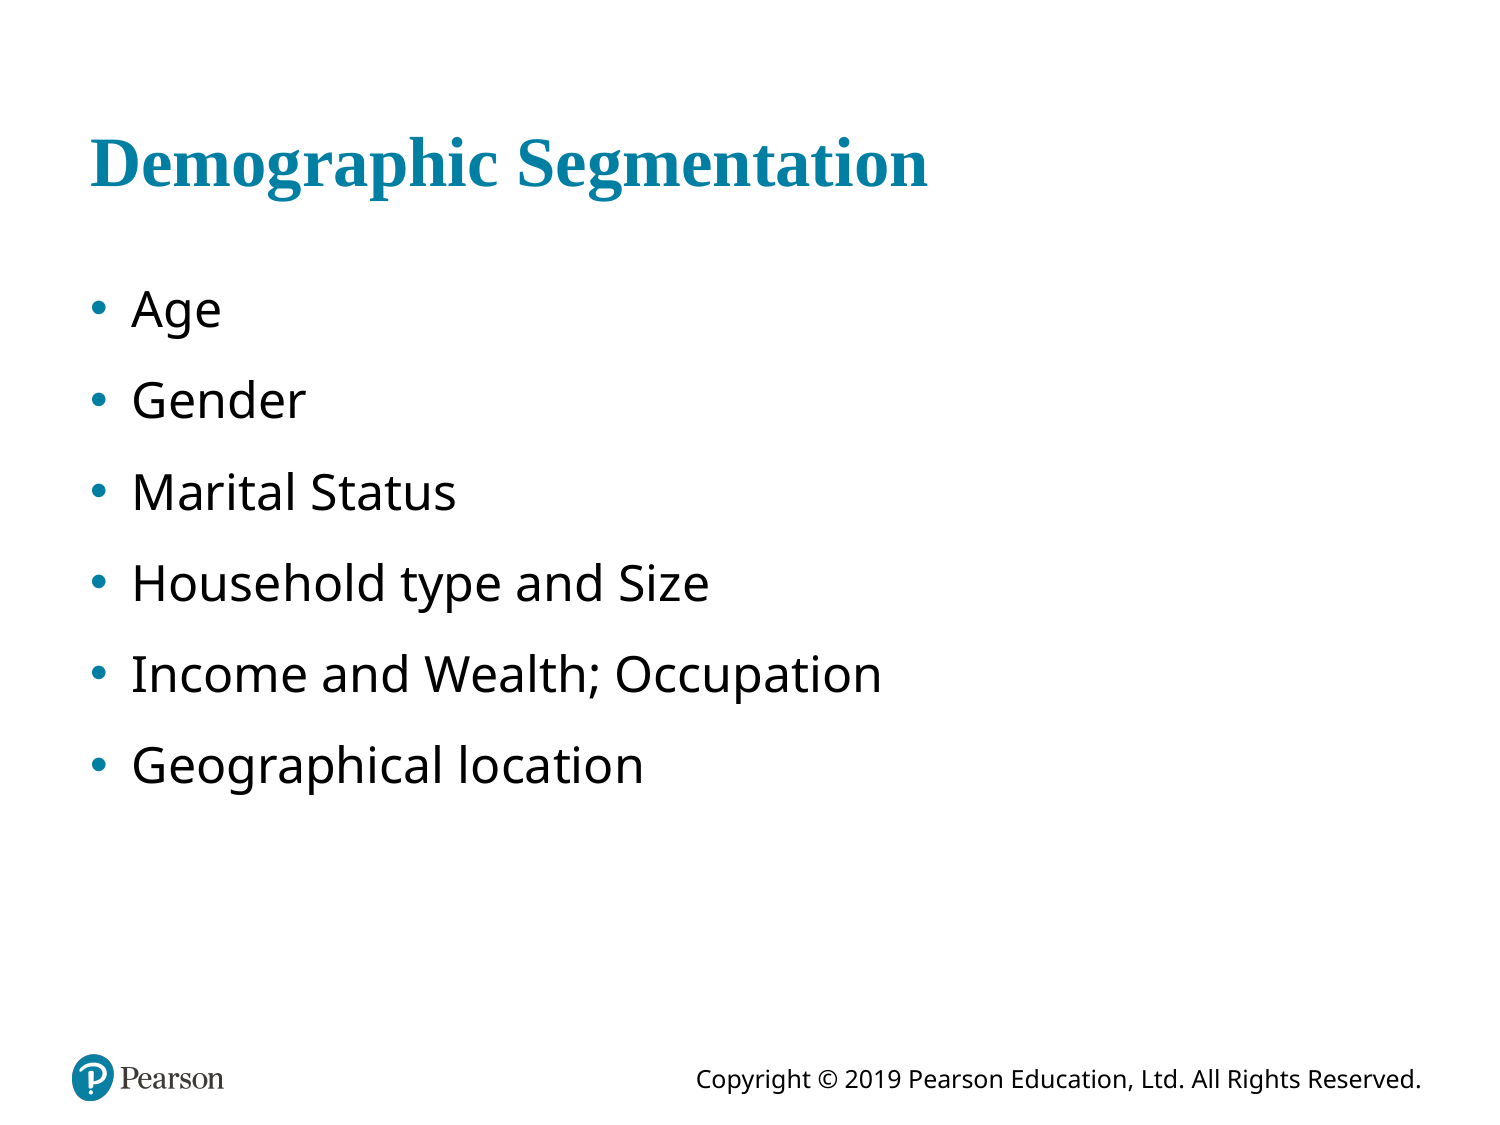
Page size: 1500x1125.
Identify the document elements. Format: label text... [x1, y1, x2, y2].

list Age Gender Marital Status Household type and Size Income and Wealth; Occupation Geographical location [75, 262, 1425, 1005]
picture [80, 1063, 106, 1088]
picture [72, 1054, 88, 1070]
picture [72, 1087, 83, 1101]
picture [98, 1054, 224, 1101]
title Demographic Segmentation [75, 35, 1425, 216]
